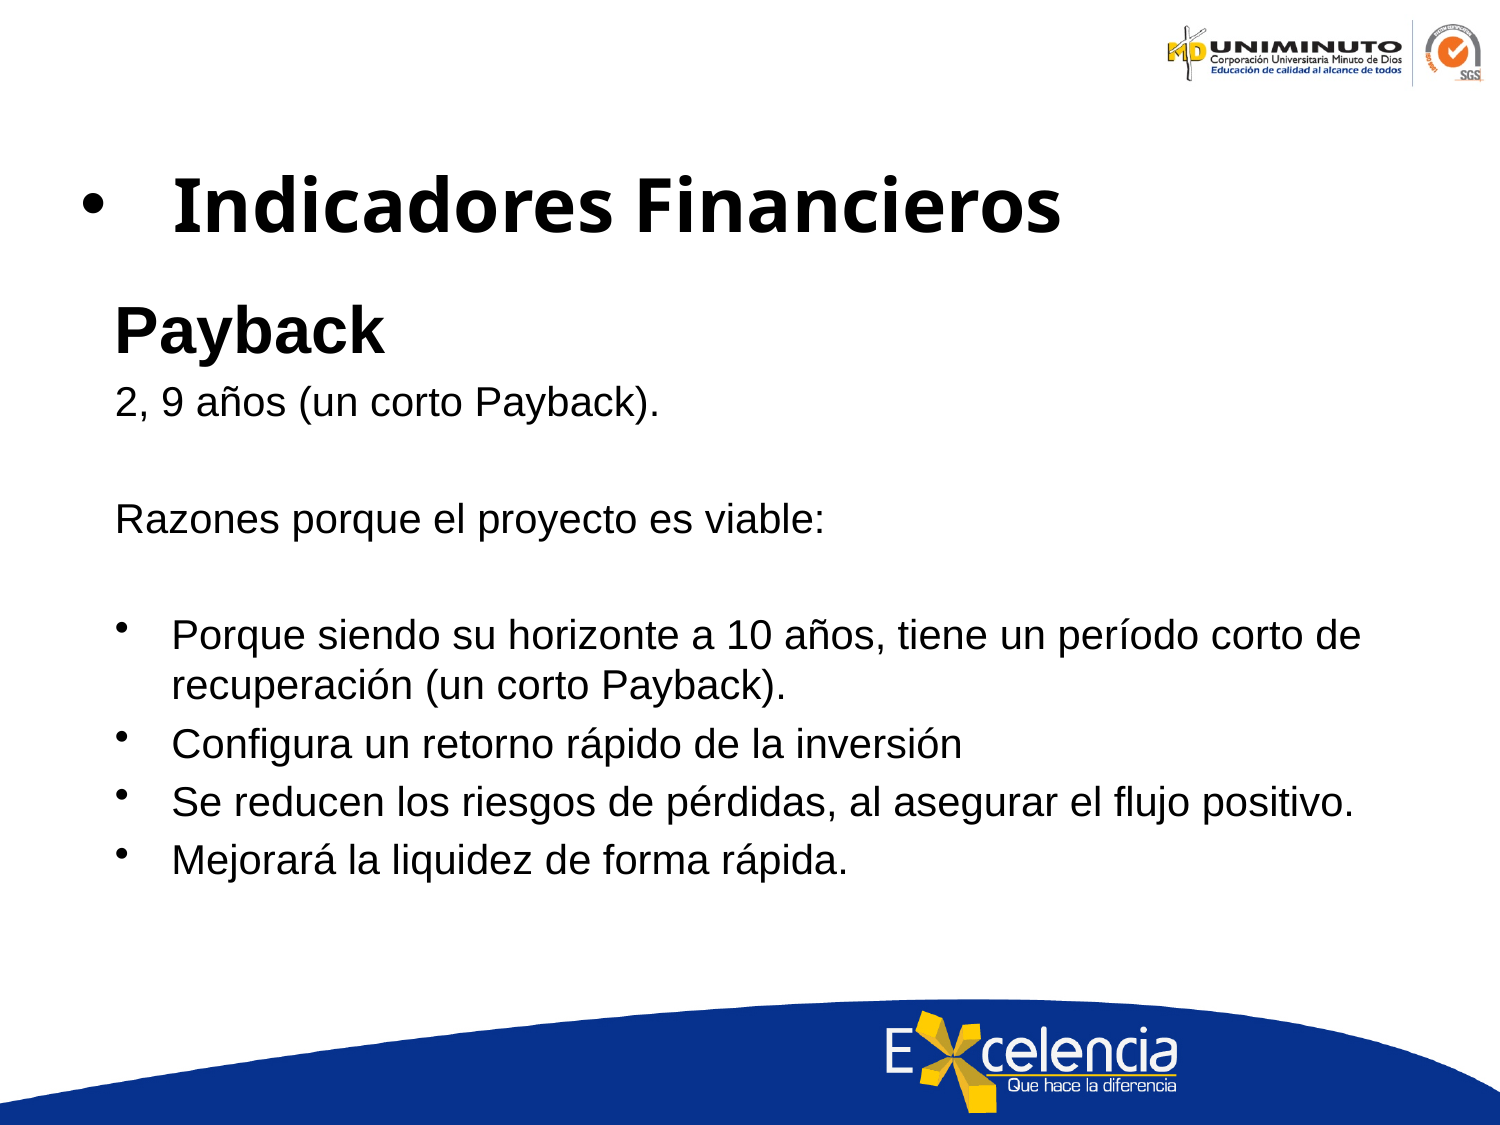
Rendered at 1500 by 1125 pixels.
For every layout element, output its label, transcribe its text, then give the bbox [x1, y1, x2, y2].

picture [1163, 14, 1486, 91]
title Indicadores Financieros [64, 125, 1416, 280]
picture [0, 988, 1500, 1125]
list Payback 2, 9 años (un corto Payback). Razones porque el proyecto es viable: Porque siendo su horizonte a 10 años, tiene un período corto de recuperación (un corto Payback). Configura un retorno rápido de la inversión Se reducen los riesgos de pérdidas, al asegurar el flujo positivo. Mejorará la liquidez de forma rápida. [100, 278, 1451, 1022]
